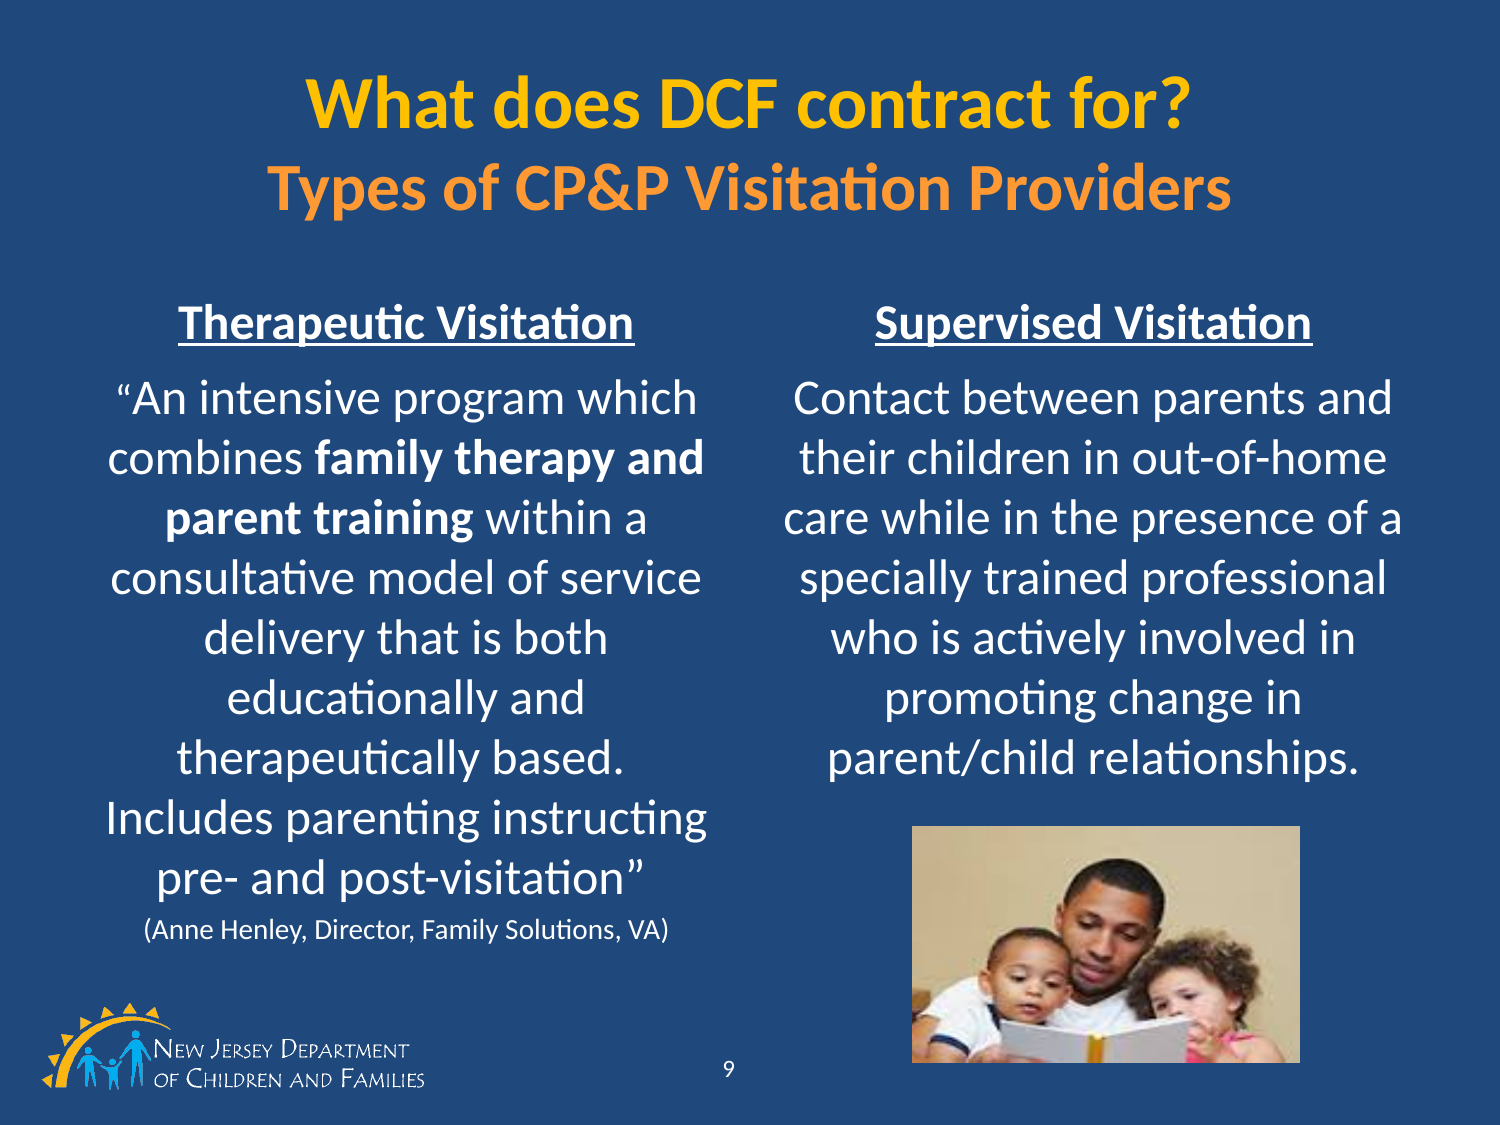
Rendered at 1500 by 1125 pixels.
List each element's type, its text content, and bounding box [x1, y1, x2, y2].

list Supervised Visitation [761, 251, 1425, 356]
list “An intensive program which combines family therapy and parent training within a consultative model of service delivery that is both educationally and therapeutically based. Includes parenting instructing pre- and post-visitation” (Anne Henley, Director, Family Solutions, VA) [75, 356, 738, 1005]
list Contact between parents and their children in out-of-home care while in the presence of a specially trained professional who is actively involved in promoting change in parent/child relationships. [761, 356, 1425, 1005]
text_box 9 [435, 1037, 750, 1098]
picture [37, 999, 432, 1097]
picture [912, 826, 1301, 1063]
title What does DCF contract for? Types of CP&P Visitation Providers [75, 45, 1425, 233]
list Therapeutic Visitation [75, 251, 738, 356]
